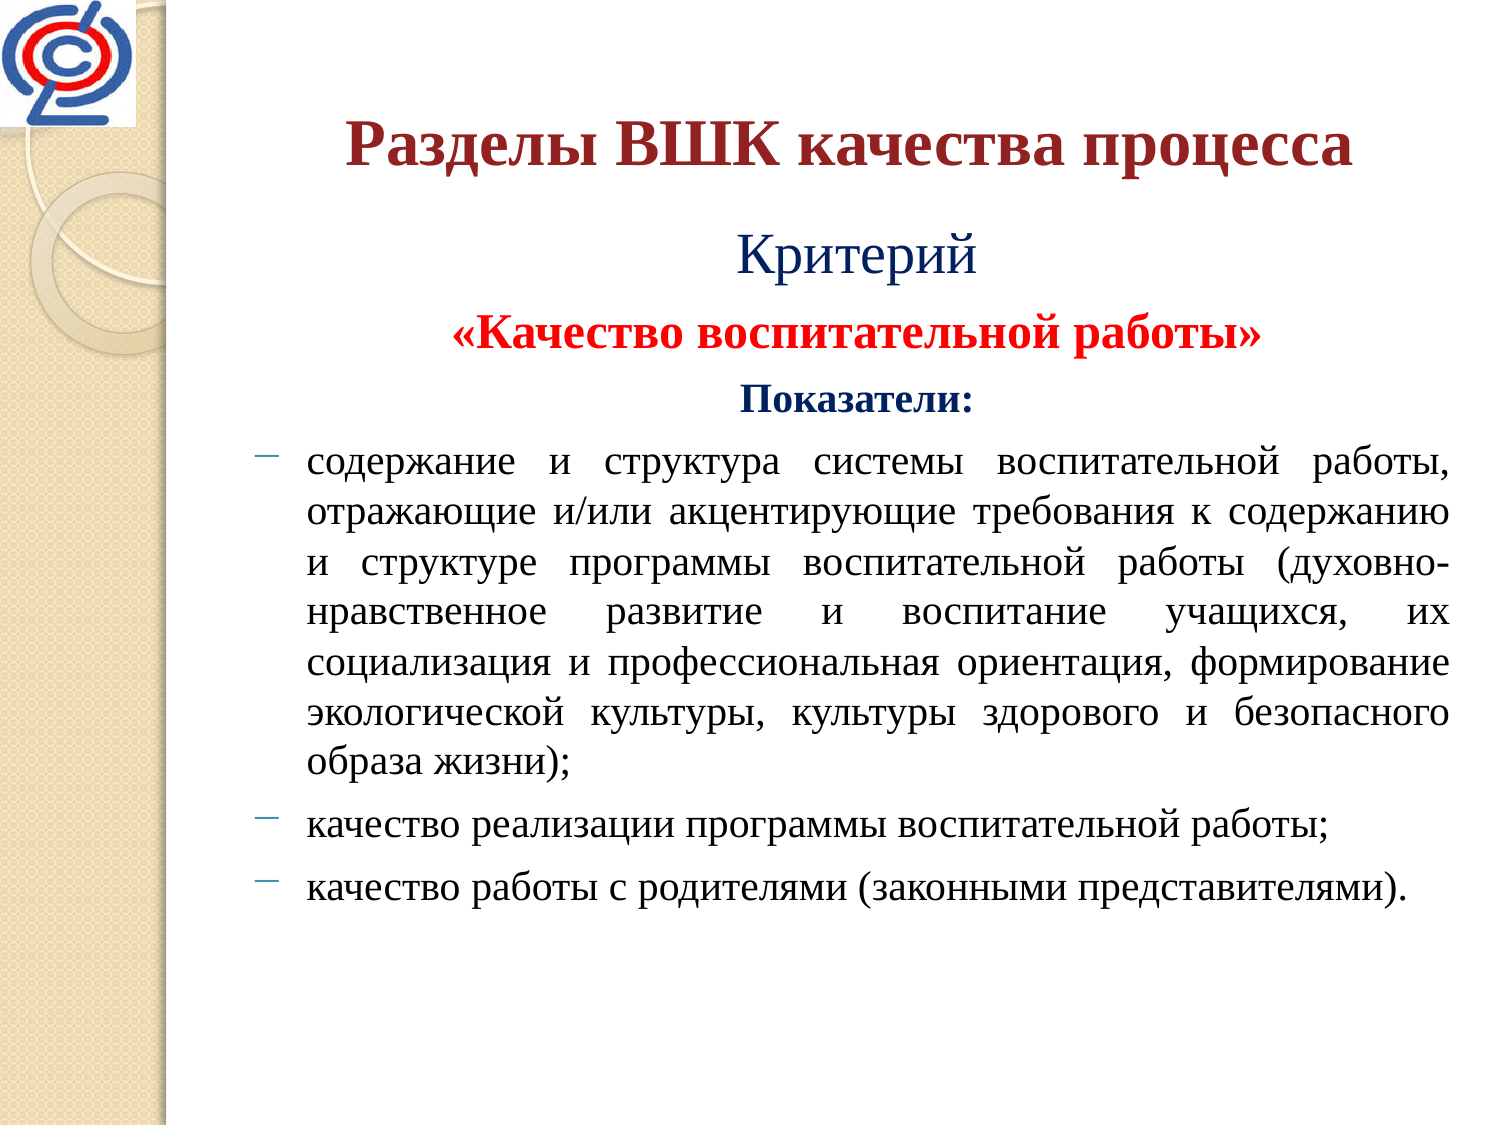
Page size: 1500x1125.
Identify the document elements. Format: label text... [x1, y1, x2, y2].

list Критерий «Качество воспитательной работы» Показатели: содержание и структура системы воспитательной работы, отражающие и/или акцентирующие требования к содержанию и структуре программы воспитательной работы (духовно-нравственное развитие и воспитание учащихся, их социализация и профессиональная ориентация, формирование экологической культуры, культуры здорового и безопасного образа жизни); качество реализации программы воспитательной работы; качество работы с родителями (законными представителями). [235, 207, 1466, 1026]
picture [0, 0, 136, 127]
title Разделы ВШК качества процесса [235, 45, 1466, 207]
